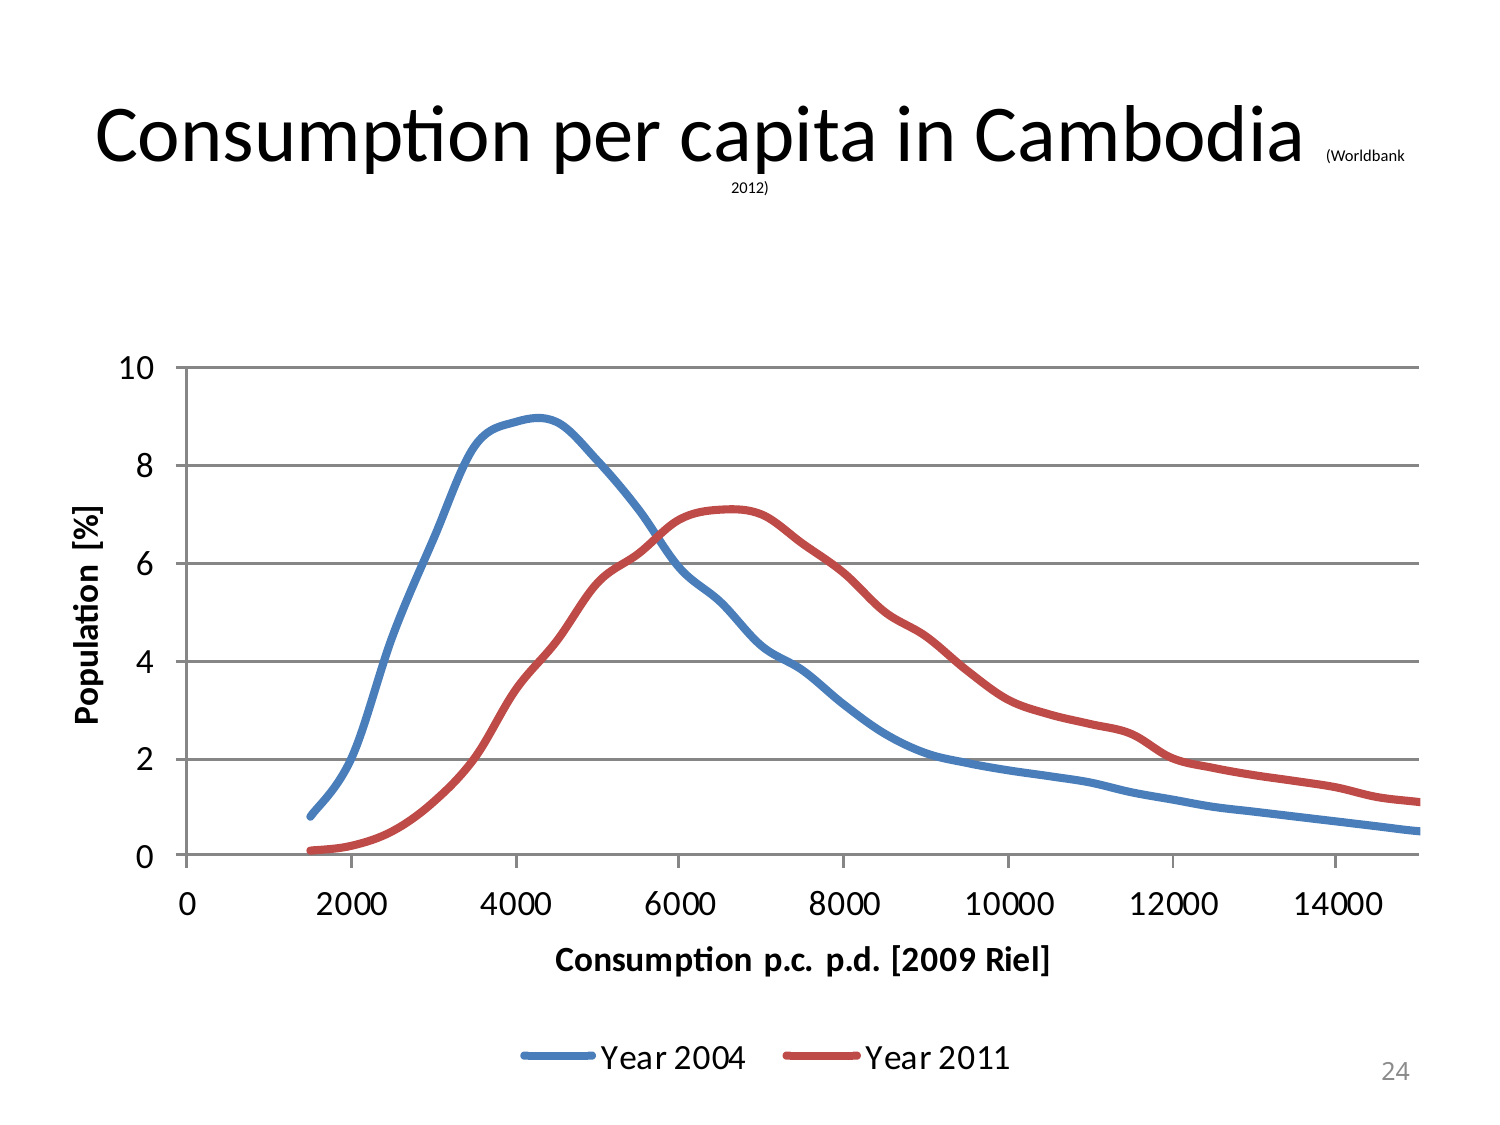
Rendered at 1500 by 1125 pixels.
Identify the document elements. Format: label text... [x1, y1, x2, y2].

picture [3, 314, 1500, 1125]
title Consumption per capita in Cambodia (Worldbank 2012) [75, 45, 1425, 233]
